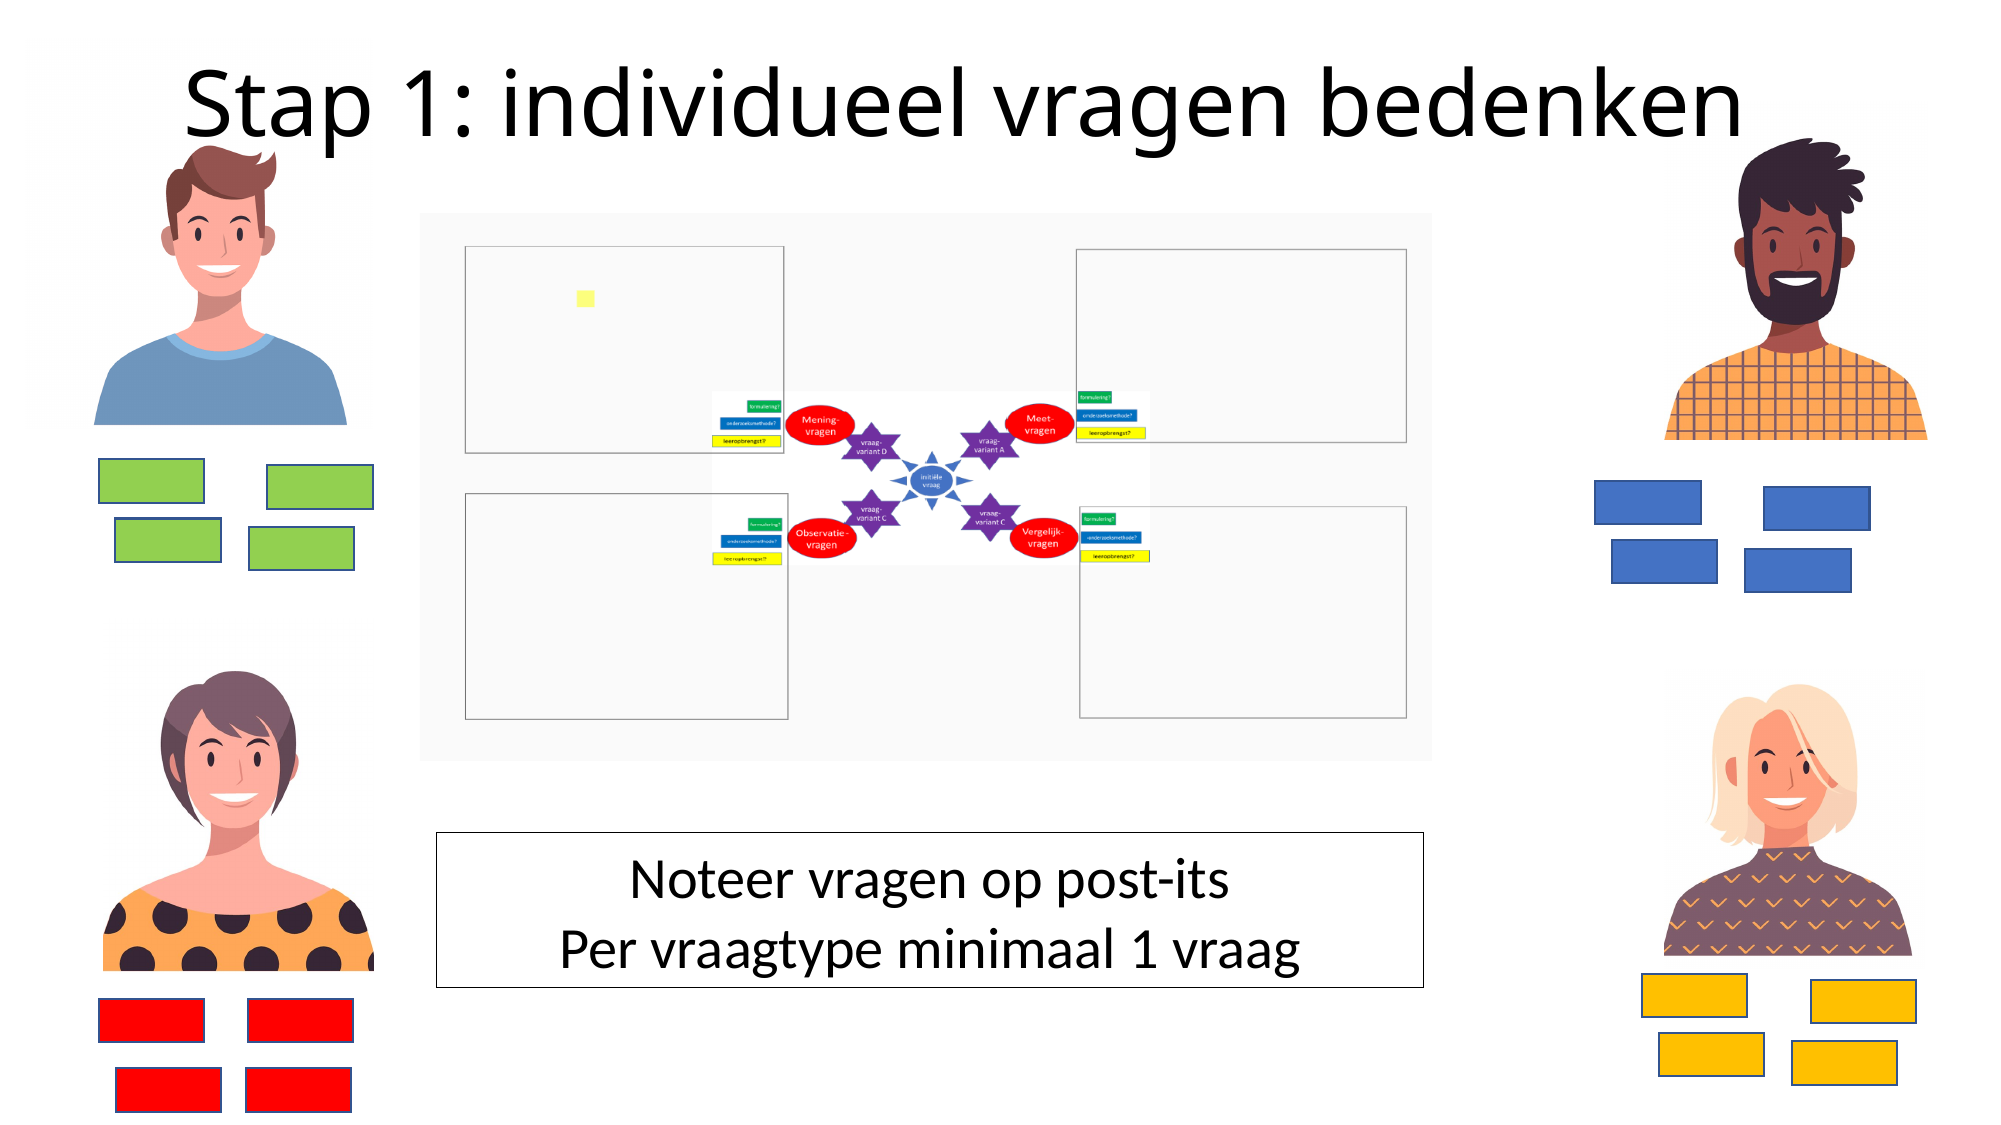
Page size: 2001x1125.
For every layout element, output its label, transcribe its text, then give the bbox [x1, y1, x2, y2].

text_box [98, 998, 205, 1043]
text_box [1763, 486, 1871, 531]
text_box [1810, 979, 1917, 1024]
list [419, 213, 1432, 761]
text_box [98, 458, 205, 504]
text_box [1641, 973, 1748, 1018]
picture [1664, 669, 1925, 969]
text_box [248, 526, 355, 571]
text_box [114, 517, 222, 563]
picture [1664, 101, 1928, 440]
text_box [266, 464, 374, 510]
text_box [115, 1067, 222, 1113]
text_box [1594, 480, 1702, 525]
text_box [247, 998, 354, 1043]
text_box [1611, 539, 1718, 584]
text_box [245, 1067, 352, 1113]
text_box [1791, 1040, 1898, 1086]
text_box [1744, 548, 1852, 593]
picture [103, 618, 374, 974]
picture [24, 38, 373, 429]
title Stap 1: individueel vragen bedenken [103, 0, 1829, 216]
text_box Noteer vragen op post-its Per vraagtype minimaal 1 vraag [436, 832, 1424, 988]
text_box [1658, 1032, 1765, 1077]
